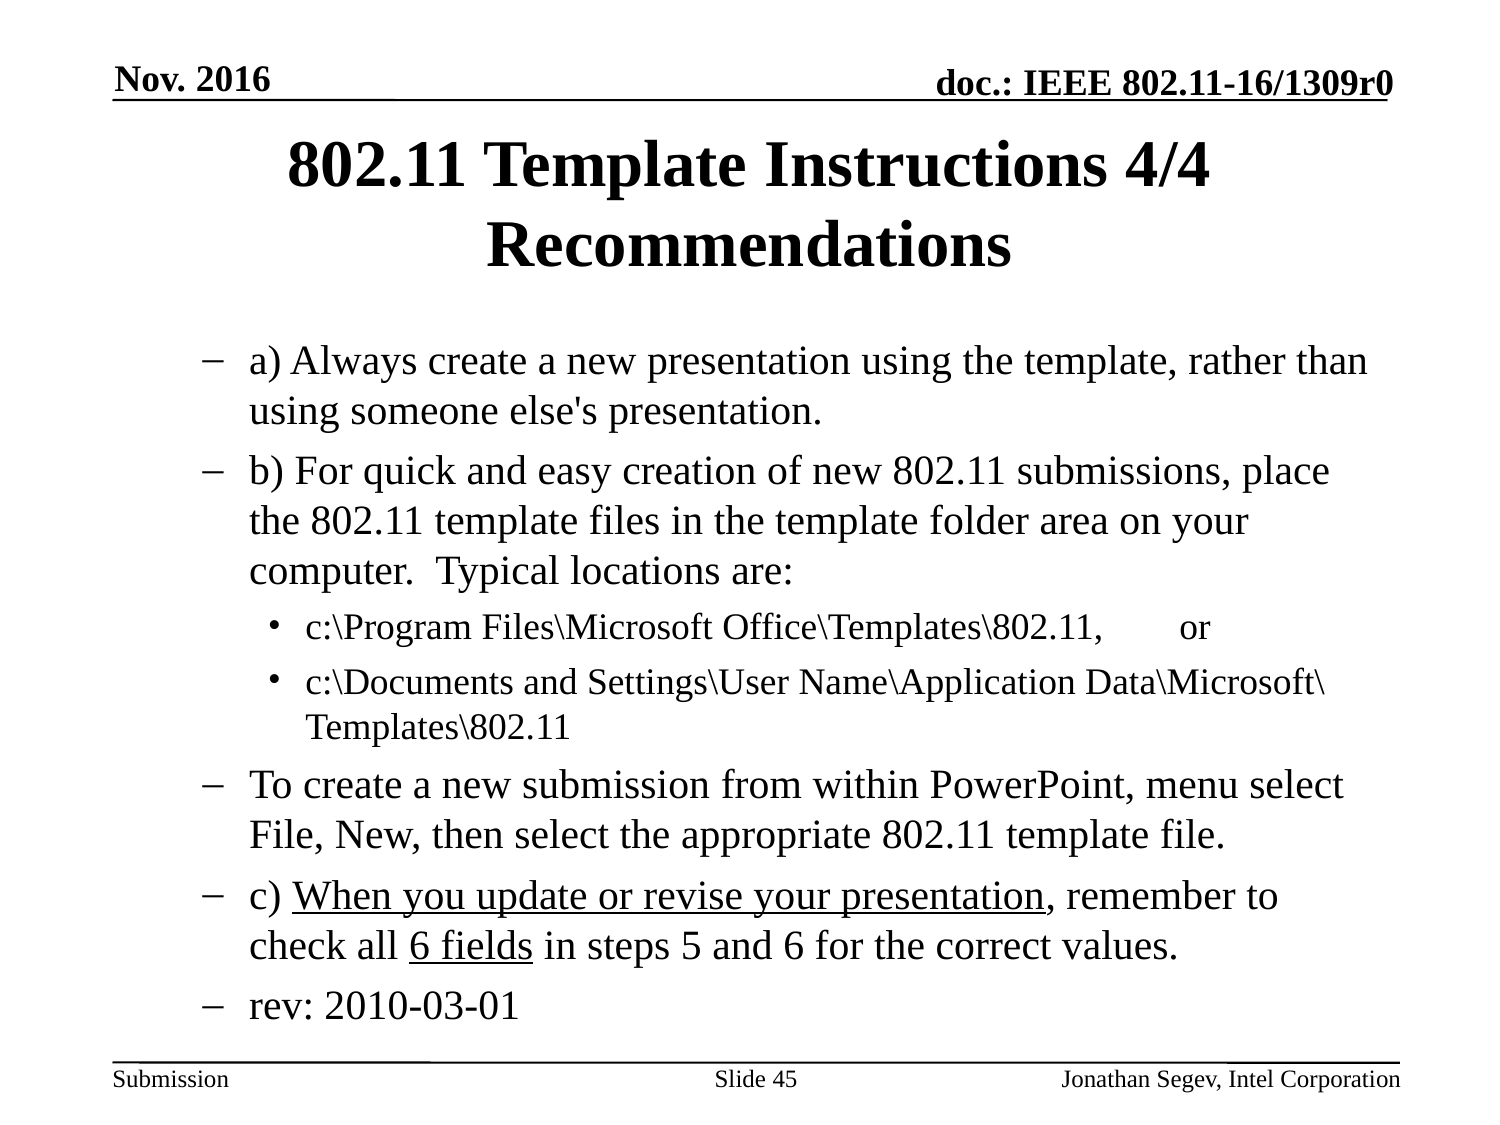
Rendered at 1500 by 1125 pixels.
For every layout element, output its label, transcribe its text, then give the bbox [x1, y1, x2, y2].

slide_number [114, 54, 423, 100]
footer Jonathan Segev, Intel Corporation [878, 1061, 1402, 1093]
title 802.11 Template Instructions 4/4 Recommendations [112, 112, 1388, 288]
list a) Always create a new presentation using the template, rather than using someone else's presentation. b) For quick and easy creation of new 802.11 submissions, place the 802.11 template files in the template folder area on your computer. Typical locations are: c:\Program Files\Microsoft Office\Templates\802.11, or c:\Documents and Settings\User Name\Application Data\Microsoft\Templates\802.11 To create a new submission from within PowerPoint, menu select File, New, then select the appropriate 802.11 template file. c) When you update or revise your presentation, remember to check all 6 fields in steps 5 and 6 for the correct values. rev: 2010-03-01 [112, 324, 1388, 1000]
slide_number Slide 45 [712, 1061, 800, 1123]
